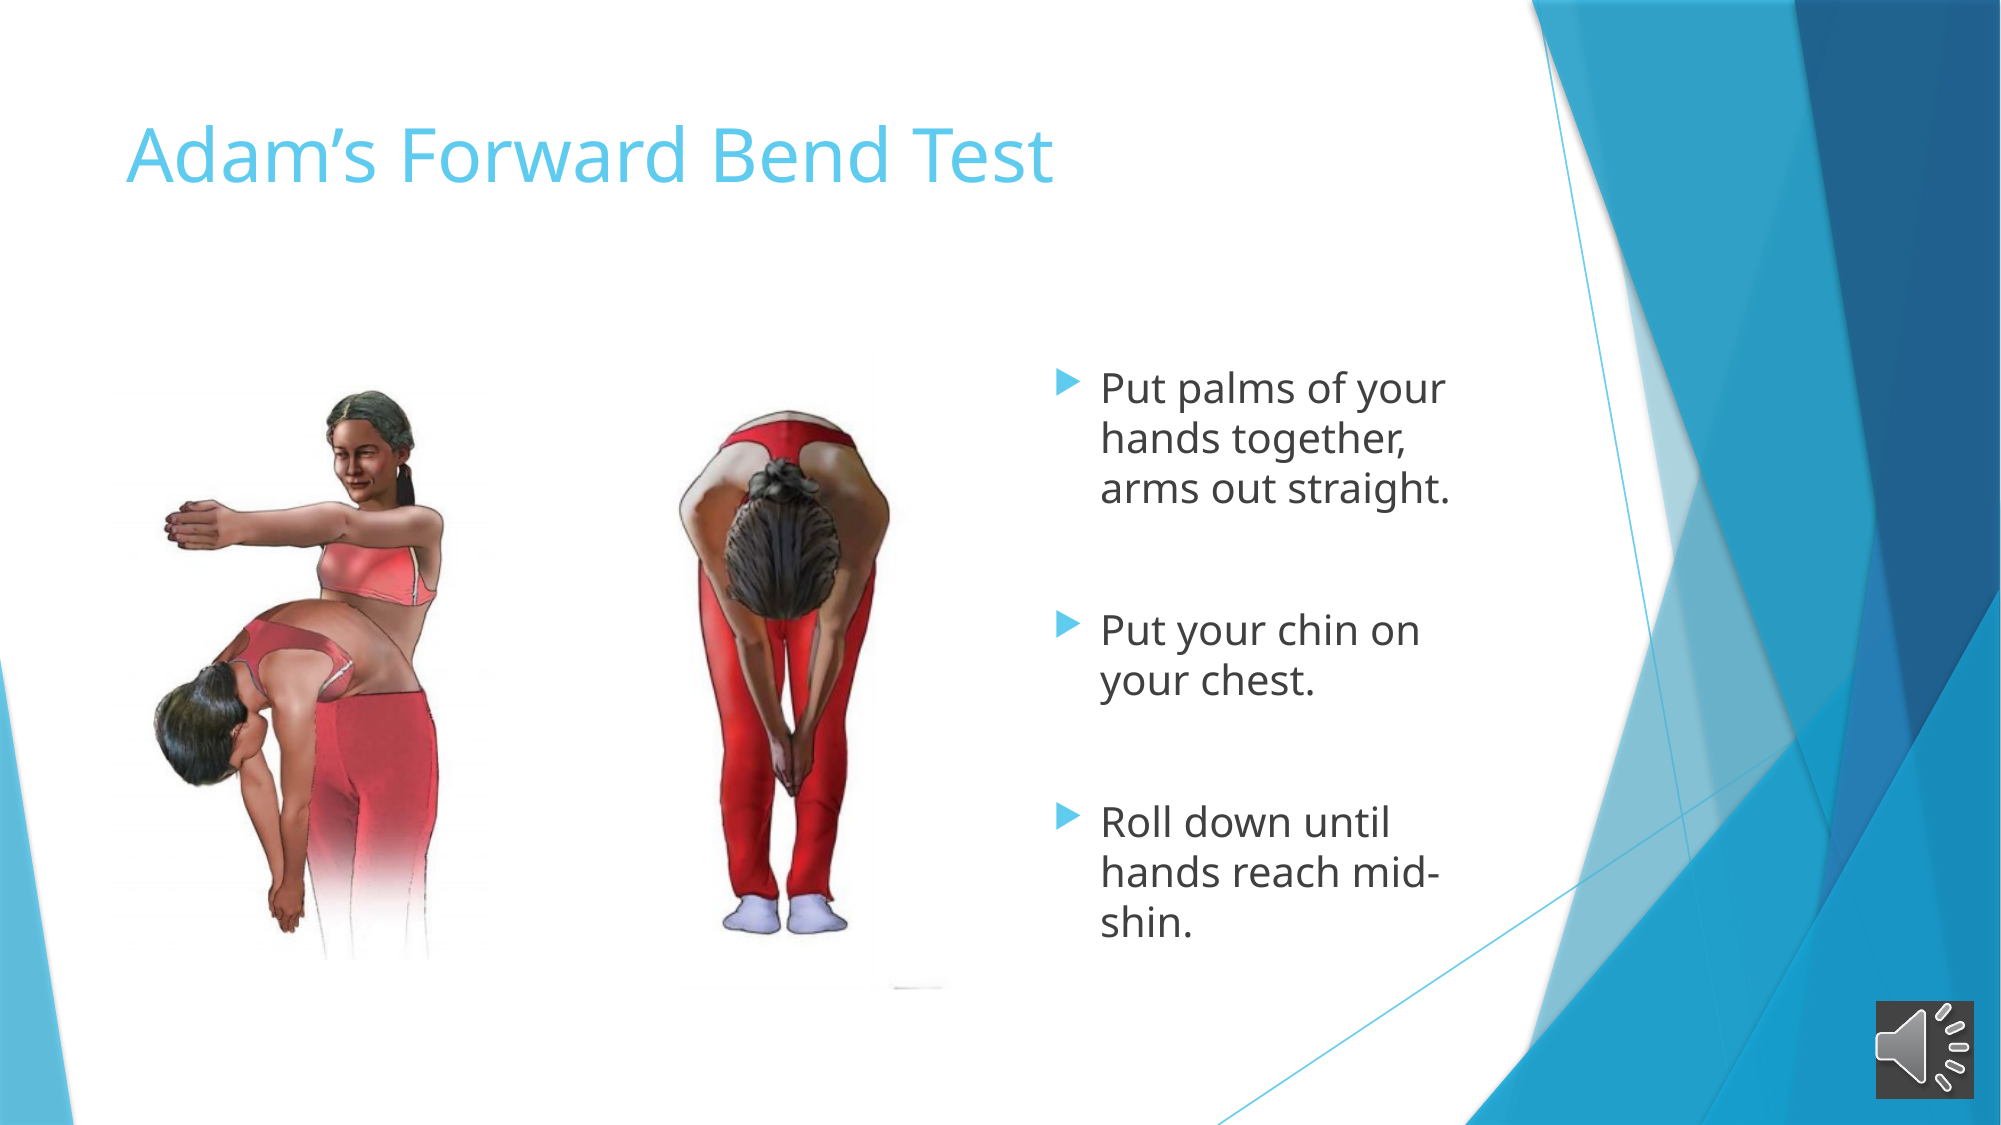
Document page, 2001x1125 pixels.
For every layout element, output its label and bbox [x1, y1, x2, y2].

list [619, 353, 956, 992]
list [110, 385, 538, 960]
text_box [0, 0, 2000, 1125]
picture [1874, 999, 1976, 1101]
